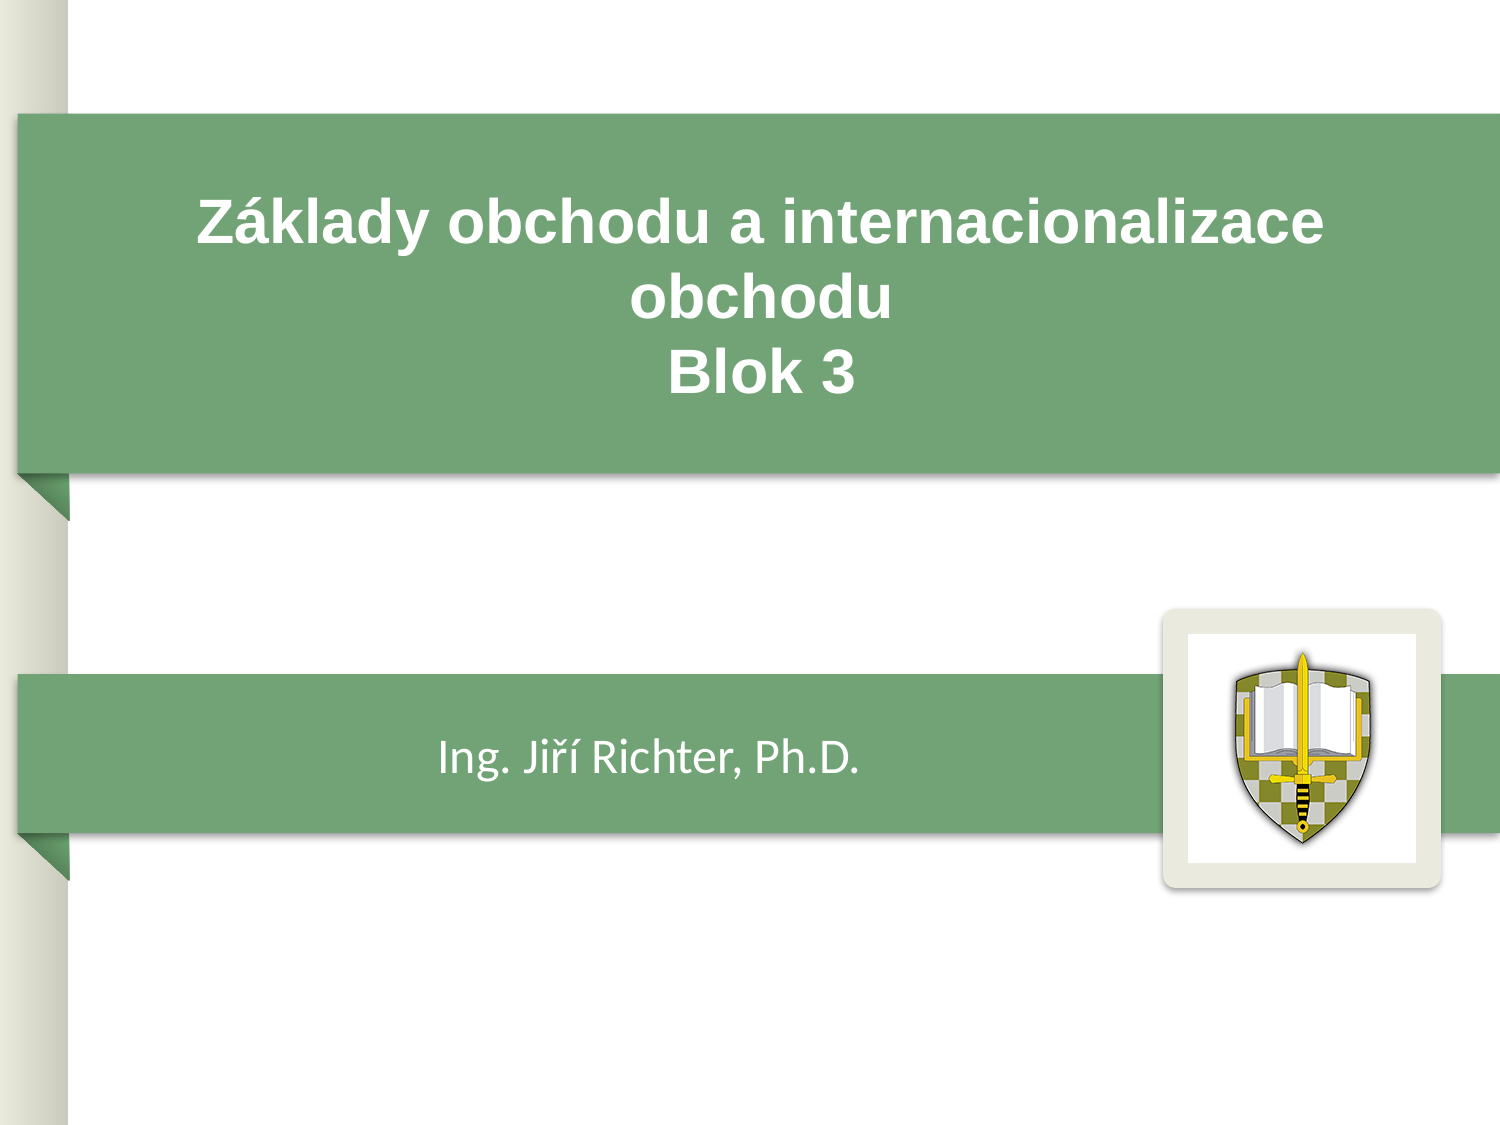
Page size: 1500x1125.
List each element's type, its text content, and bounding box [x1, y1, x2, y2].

subtitle Ing. Jiří Richter, Ph.D. [183, 692, 1117, 816]
text_box Základy obchodu a internacionalizace obchodu Blok 3 [64, 173, 1459, 415]
picture [1211, 646, 1394, 851]
